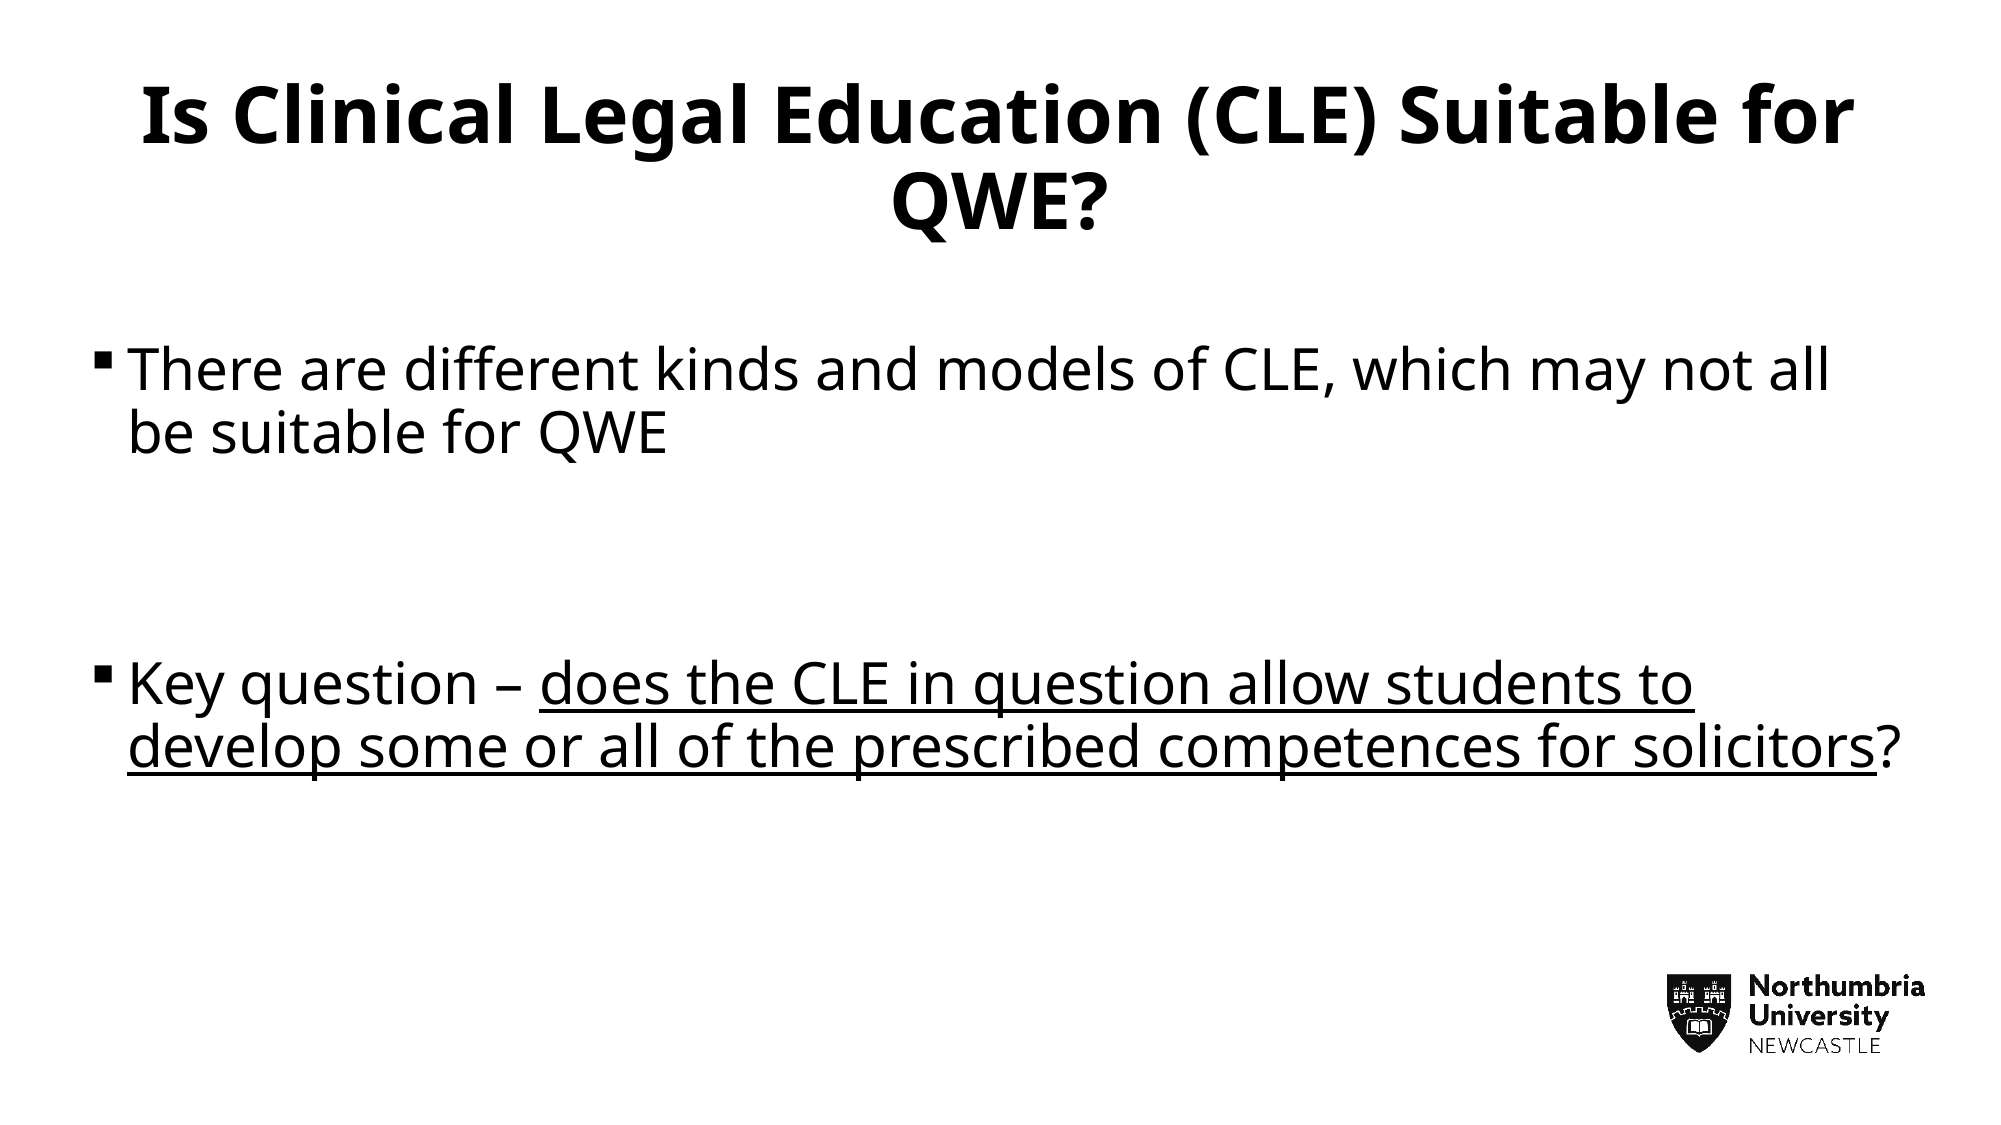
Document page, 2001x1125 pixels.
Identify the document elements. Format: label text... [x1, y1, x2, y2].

text_box [1190, 640, 1221, 745]
picture [1667, 974, 1925, 1053]
list There are different kinds and models of CLE, which may not all be suitable for QWE Key question – does the CLE in question allow students to develop some or all of the prescribed competences for solicitors? [74, 332, 1923, 981]
title Is Clinical Legal Education (CLE) Suitable for QWE? [74, 67, 1925, 255]
